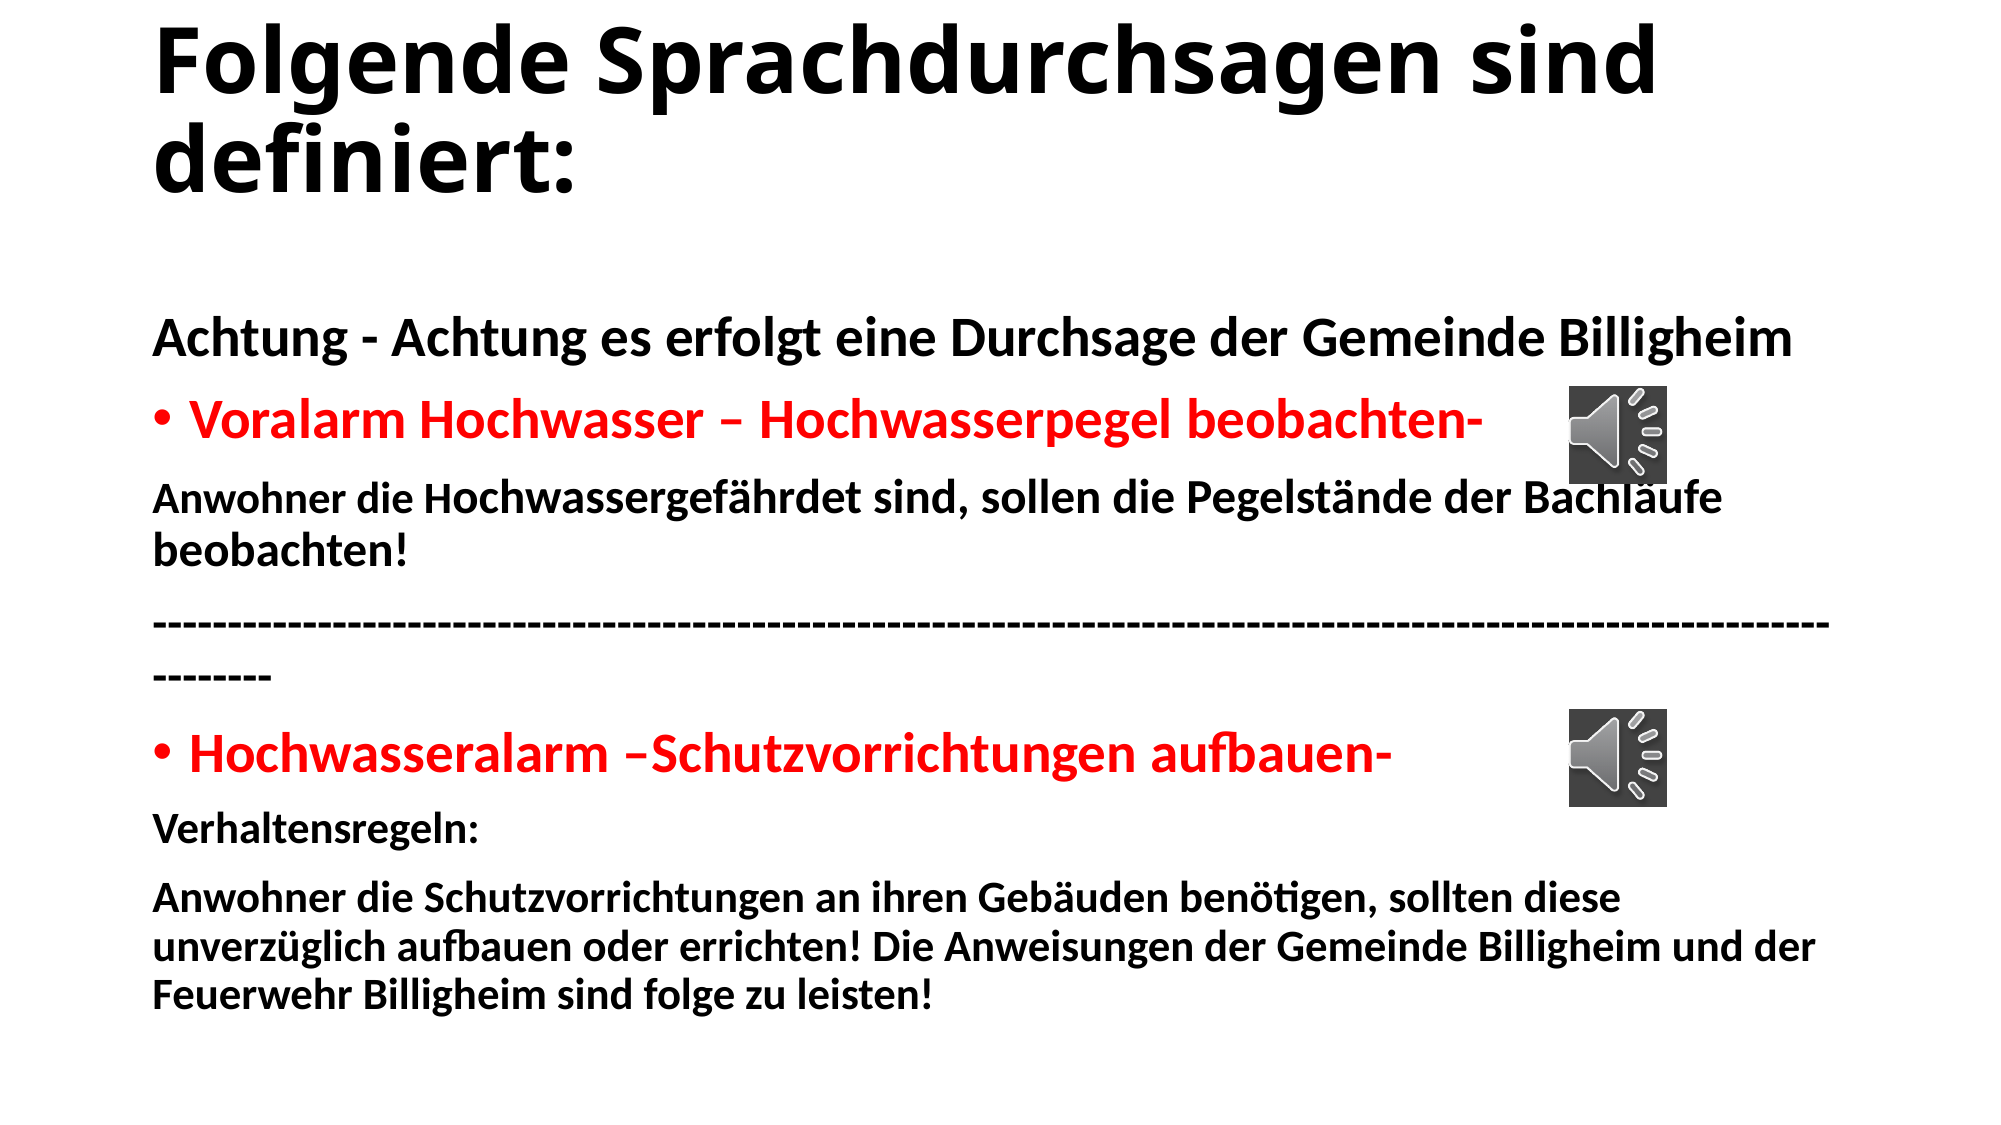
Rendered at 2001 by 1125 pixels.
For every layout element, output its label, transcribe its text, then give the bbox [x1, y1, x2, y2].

title Folgende Sprachdurchsagen sind definiert: [137, 59, 1863, 278]
list Achtung - Achtung es erfolgt eine Durchsage der Gemeinde Billigheim Voralarm Hochwasser – Hochwasserpegel beobachten- Anwohner die Hochwassergefährdet sind, sollen die Pegelstände der Bachläufe beobachten! ------------------------------------------------------------------------------------------------------------------------ Hochwasseralarm –Schutzvorrichtungen aufbauen- Verhaltensregeln: Anwohner die Schutzvorrichtungen an ihren Gebäuden benötigen, sollten diese unverzüglich aufbauen oder errichten! Die Anweisungen der Gemeinde Billigheim und der Feuerwehr Billigheim sind folge zu leisten! [137, 299, 1863, 1076]
picture [1567, 384, 1668, 485]
picture [1567, 708, 1668, 809]
